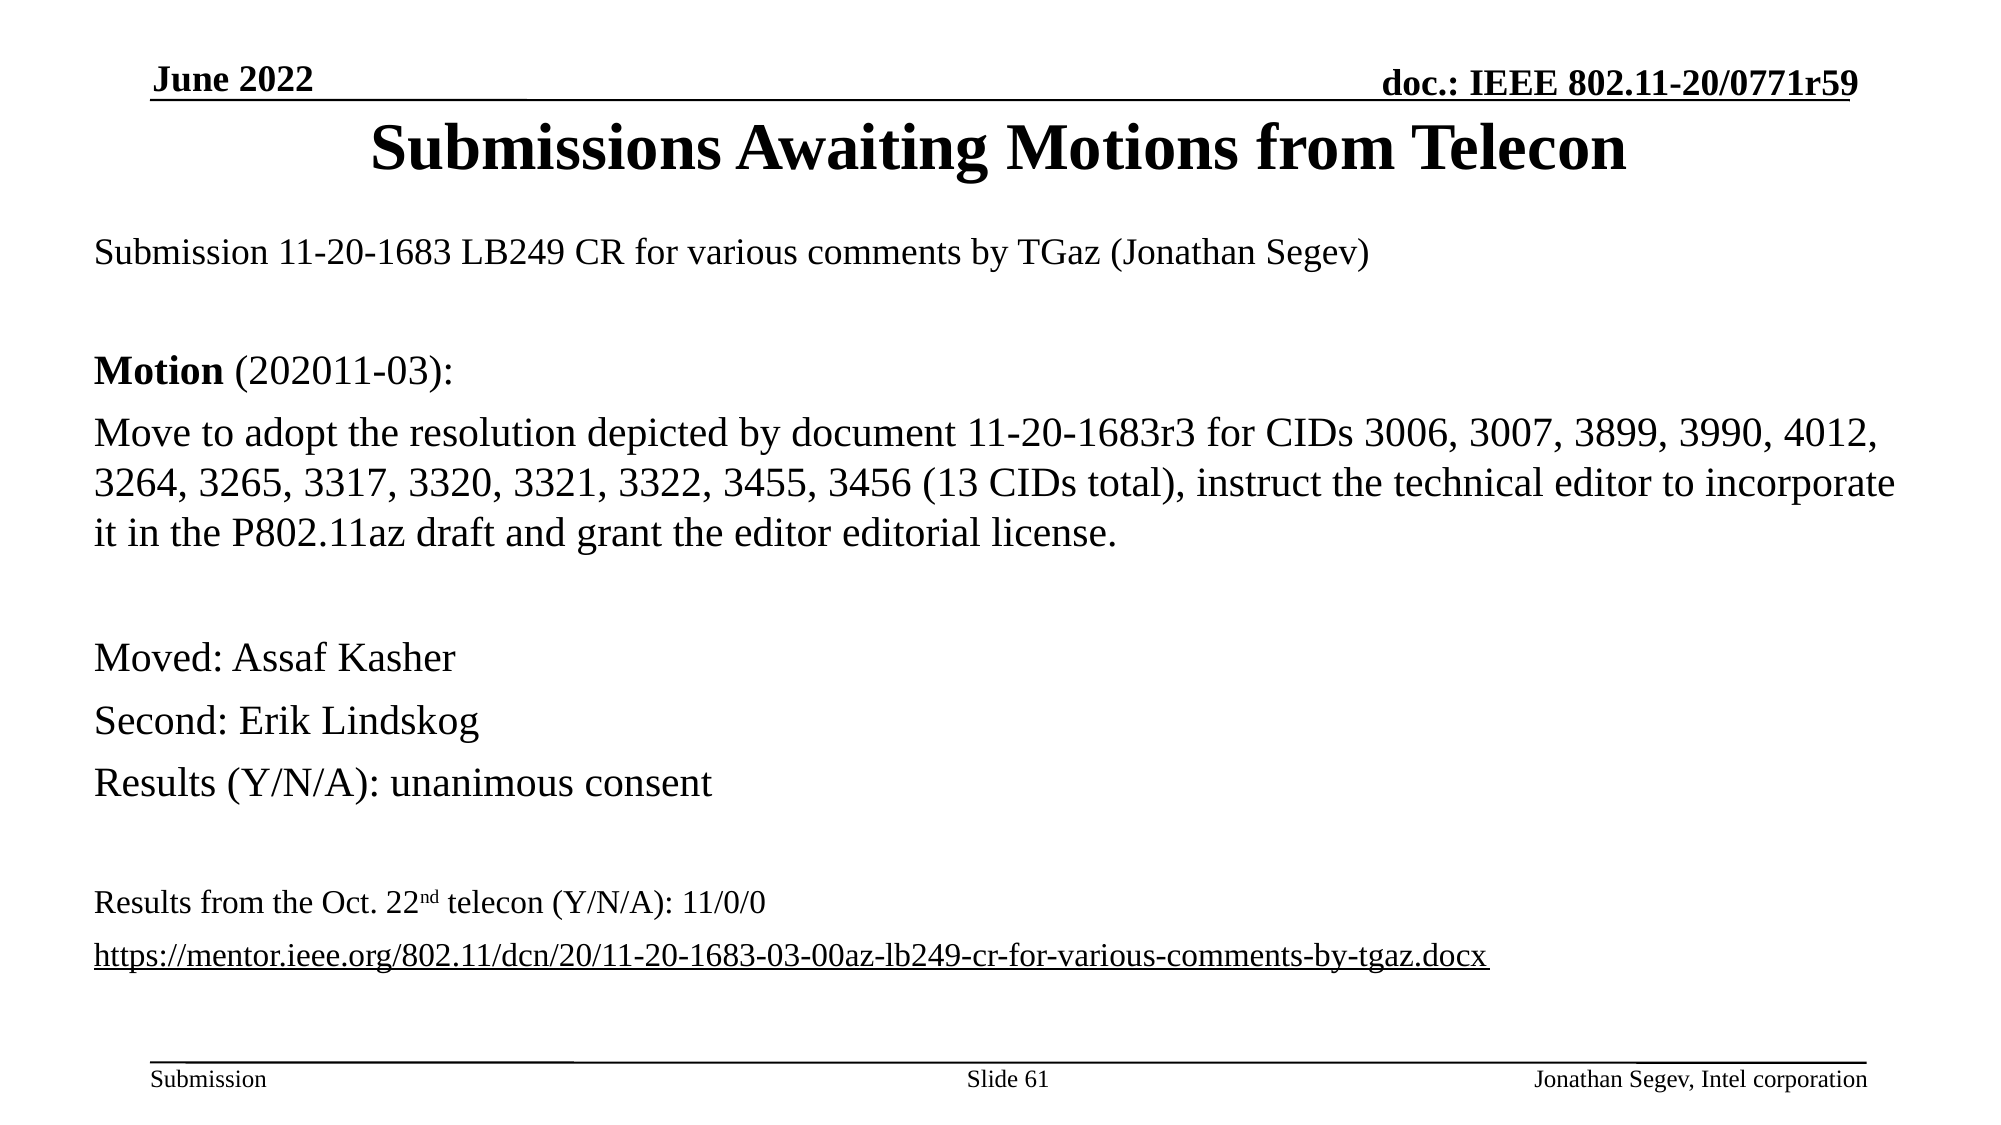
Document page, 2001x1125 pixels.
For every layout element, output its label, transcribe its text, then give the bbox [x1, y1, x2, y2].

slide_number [152, 54, 563, 100]
list Submission 11-20-1683 LB249 CR for various comments by TGaz (Jonathan Segev) Motion (202011-03): Move to adopt the resolution depicted by document 11-20-1683r3 for CIDs 3006, 3007, 3899, 3990, 4012, 3264, 3265, 3317, 3320, 3321, 3322, 3455, 3456 (13 CIDs total), instruct the technical editor to incorporate it in the P802.11az draft and grant the editor editorial license. Moved: Assaf Kasher Second: Erik Lindskog Results (Y/N/A): unanimous consent Results from the Oct. 22nd telecon (Y/N/A): 11/0/0 https://mentor.ieee.org/802.11/dcn/20/11-20-1683-03-00az-lb249-cr-for-various-comments-by-tgaz.docx [78, 219, 1922, 1000]
slide_number Slide 61 [950, 1061, 1067, 1123]
footer Jonathan Segev, Intel corporation [1171, 1061, 1869, 1093]
title Submissions Awaiting Motions from Telecon [149, 112, 1850, 173]
